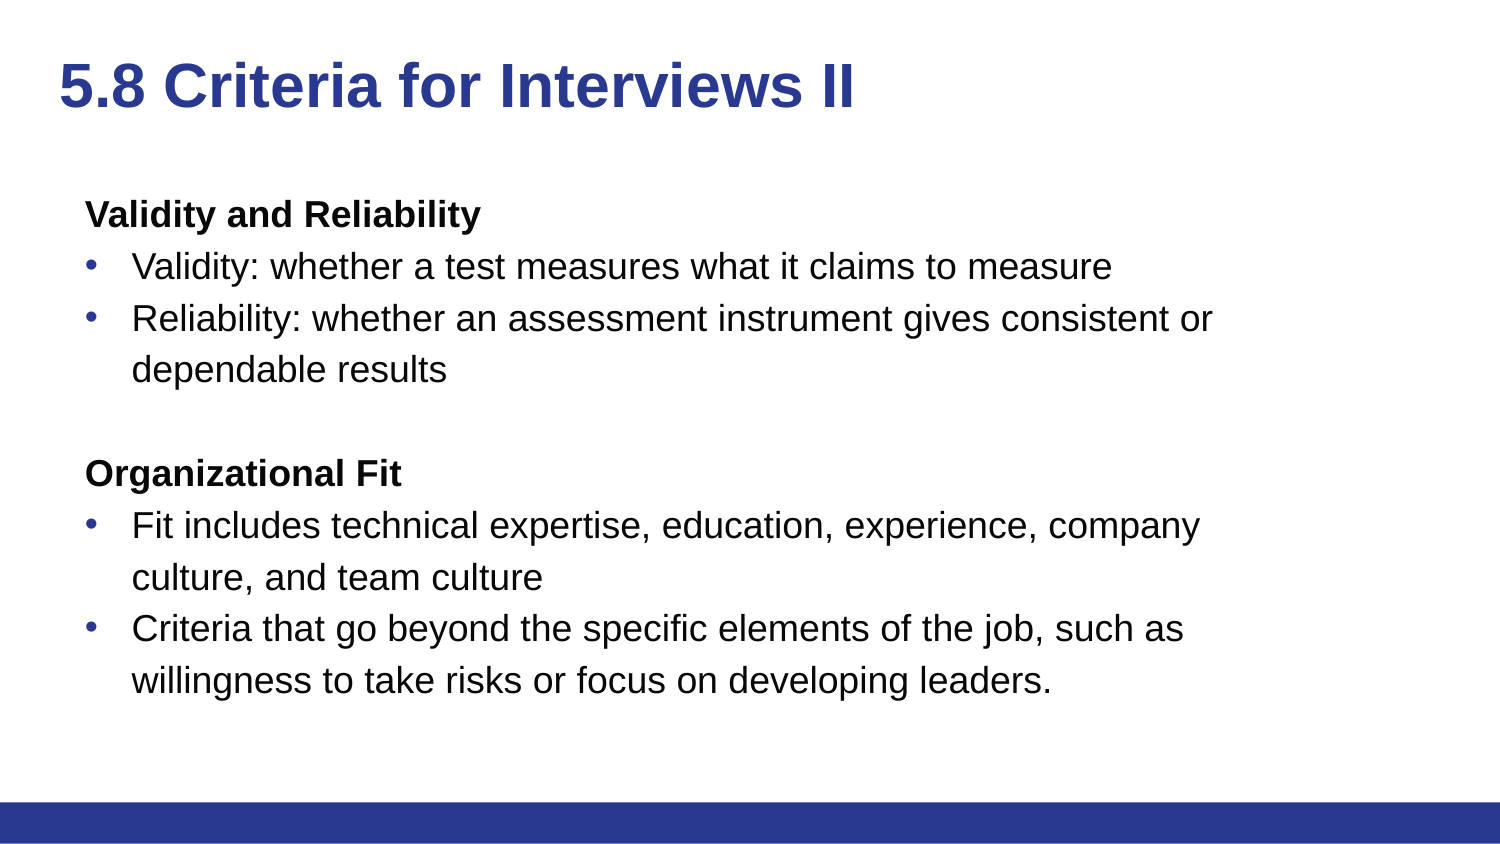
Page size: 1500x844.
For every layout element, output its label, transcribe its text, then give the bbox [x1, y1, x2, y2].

title 5.8 Criteria for Interviews II [44, 29, 1442, 130]
list Validity and Reliability Validity: whether a test measures what it claims to measure Reliability: whether an assessment instrument gives consistent or dependable results Organizational Fit Fit includes technical expertise, education, experience, company culture, and team culture Criteria that go beyond the specific elements of the job, such as willingness to take risks or focus on developing leaders. [51, 168, 1340, 765]
